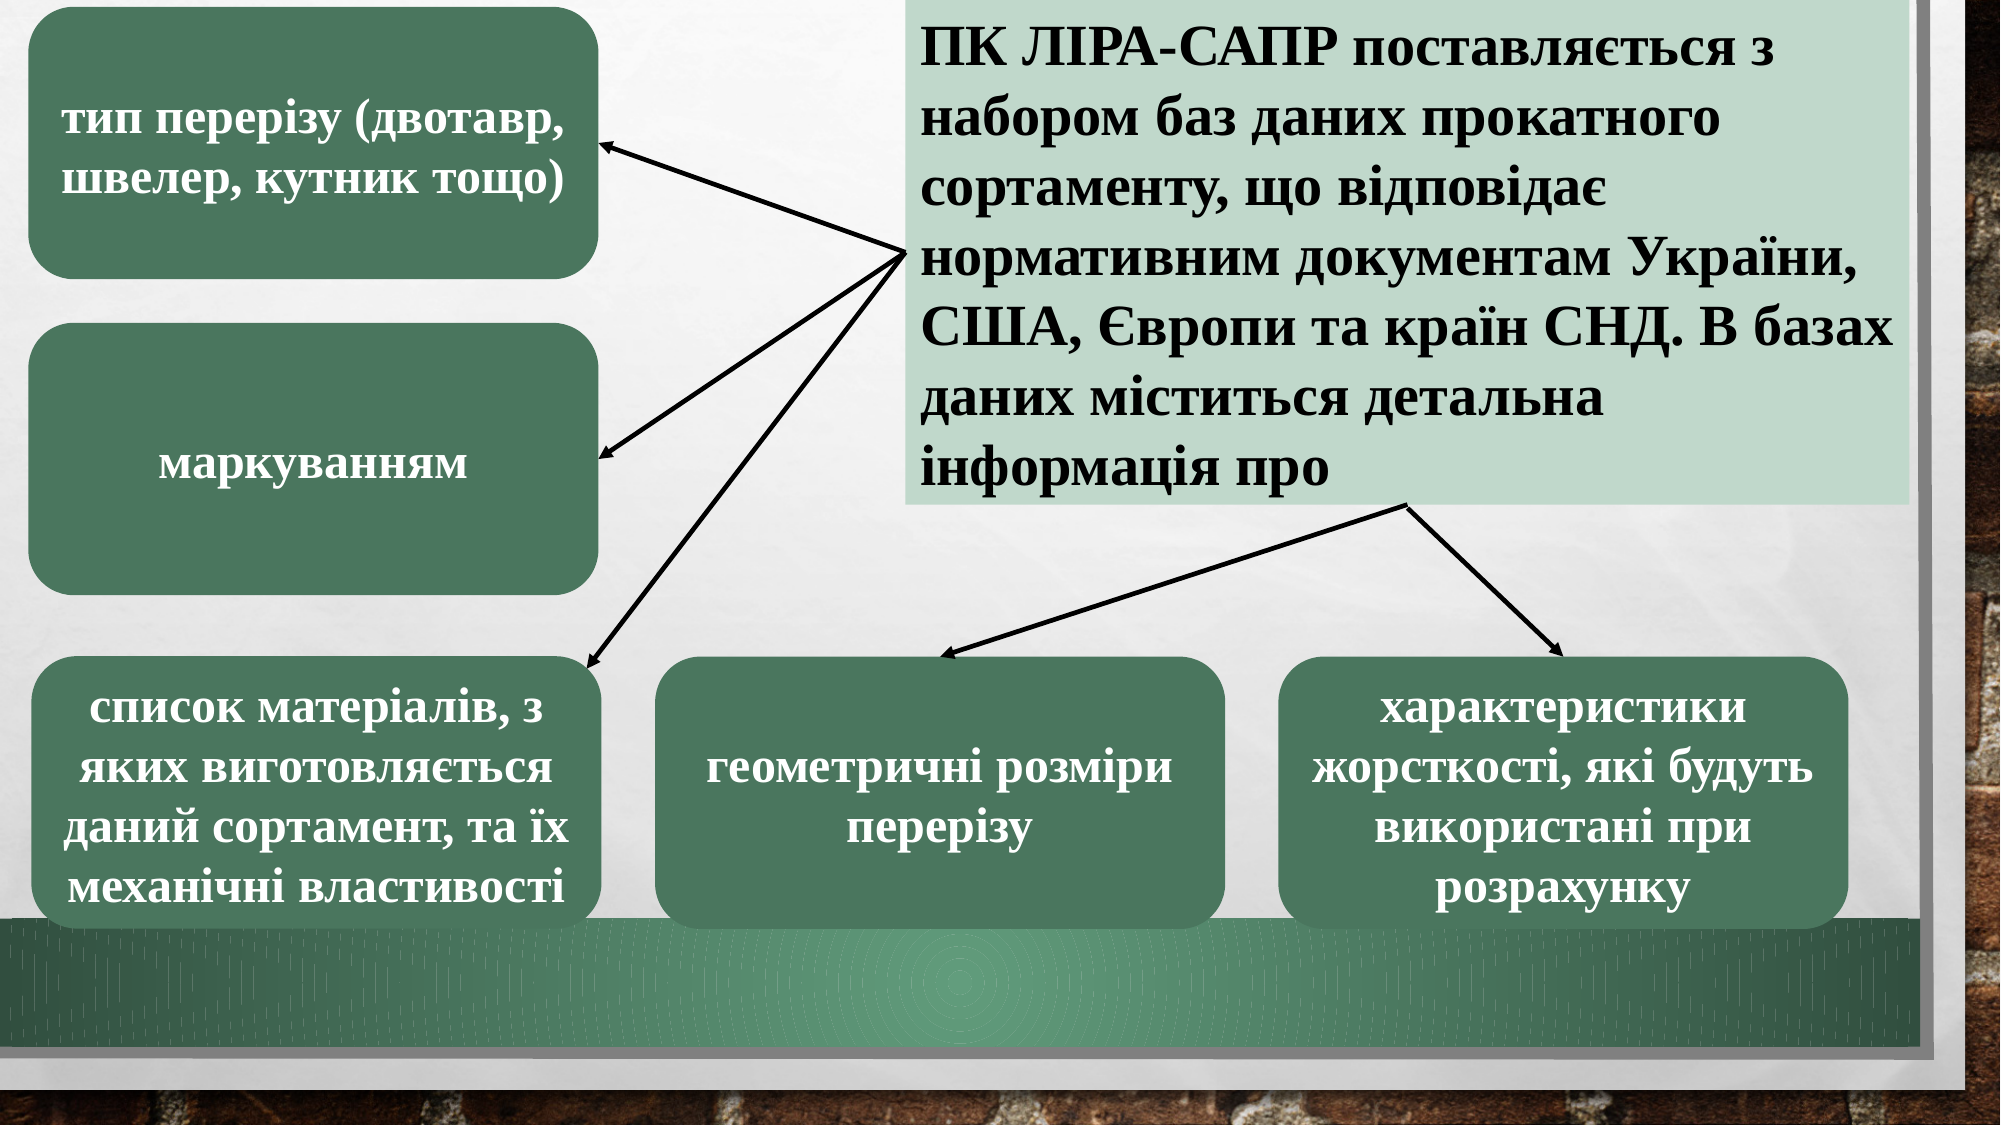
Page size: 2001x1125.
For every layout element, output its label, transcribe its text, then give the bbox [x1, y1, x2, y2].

text_box геометричні розміри перерізу [653, 655, 1227, 931]
picture [0, 0, 2000, 1125]
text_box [586, 254, 906, 669]
text_box ПК ЛІРА-САПР поставляється з набором баз даних прокатного сортаменту, що відповідає нормативним документам України, США, Європи та країн СНД. В базах даних міститься детальна інформація про [905, 0, 1910, 505]
text_box список матеріалів, з яких виготовляється даний сортамент, та їх механічні властивості [29, 654, 604, 931]
text_box маркуванням [26, 321, 586, 597]
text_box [598, 142, 906, 254]
text_box характеристики жорсткості, які будуть використані при розрахунку [1276, 655, 1851, 931]
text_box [939, 509, 1407, 657]
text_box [1407, 507, 1564, 657]
text_box тип перерізу (двотавр, швелер, кутник тощо) [26, 5, 600, 281]
